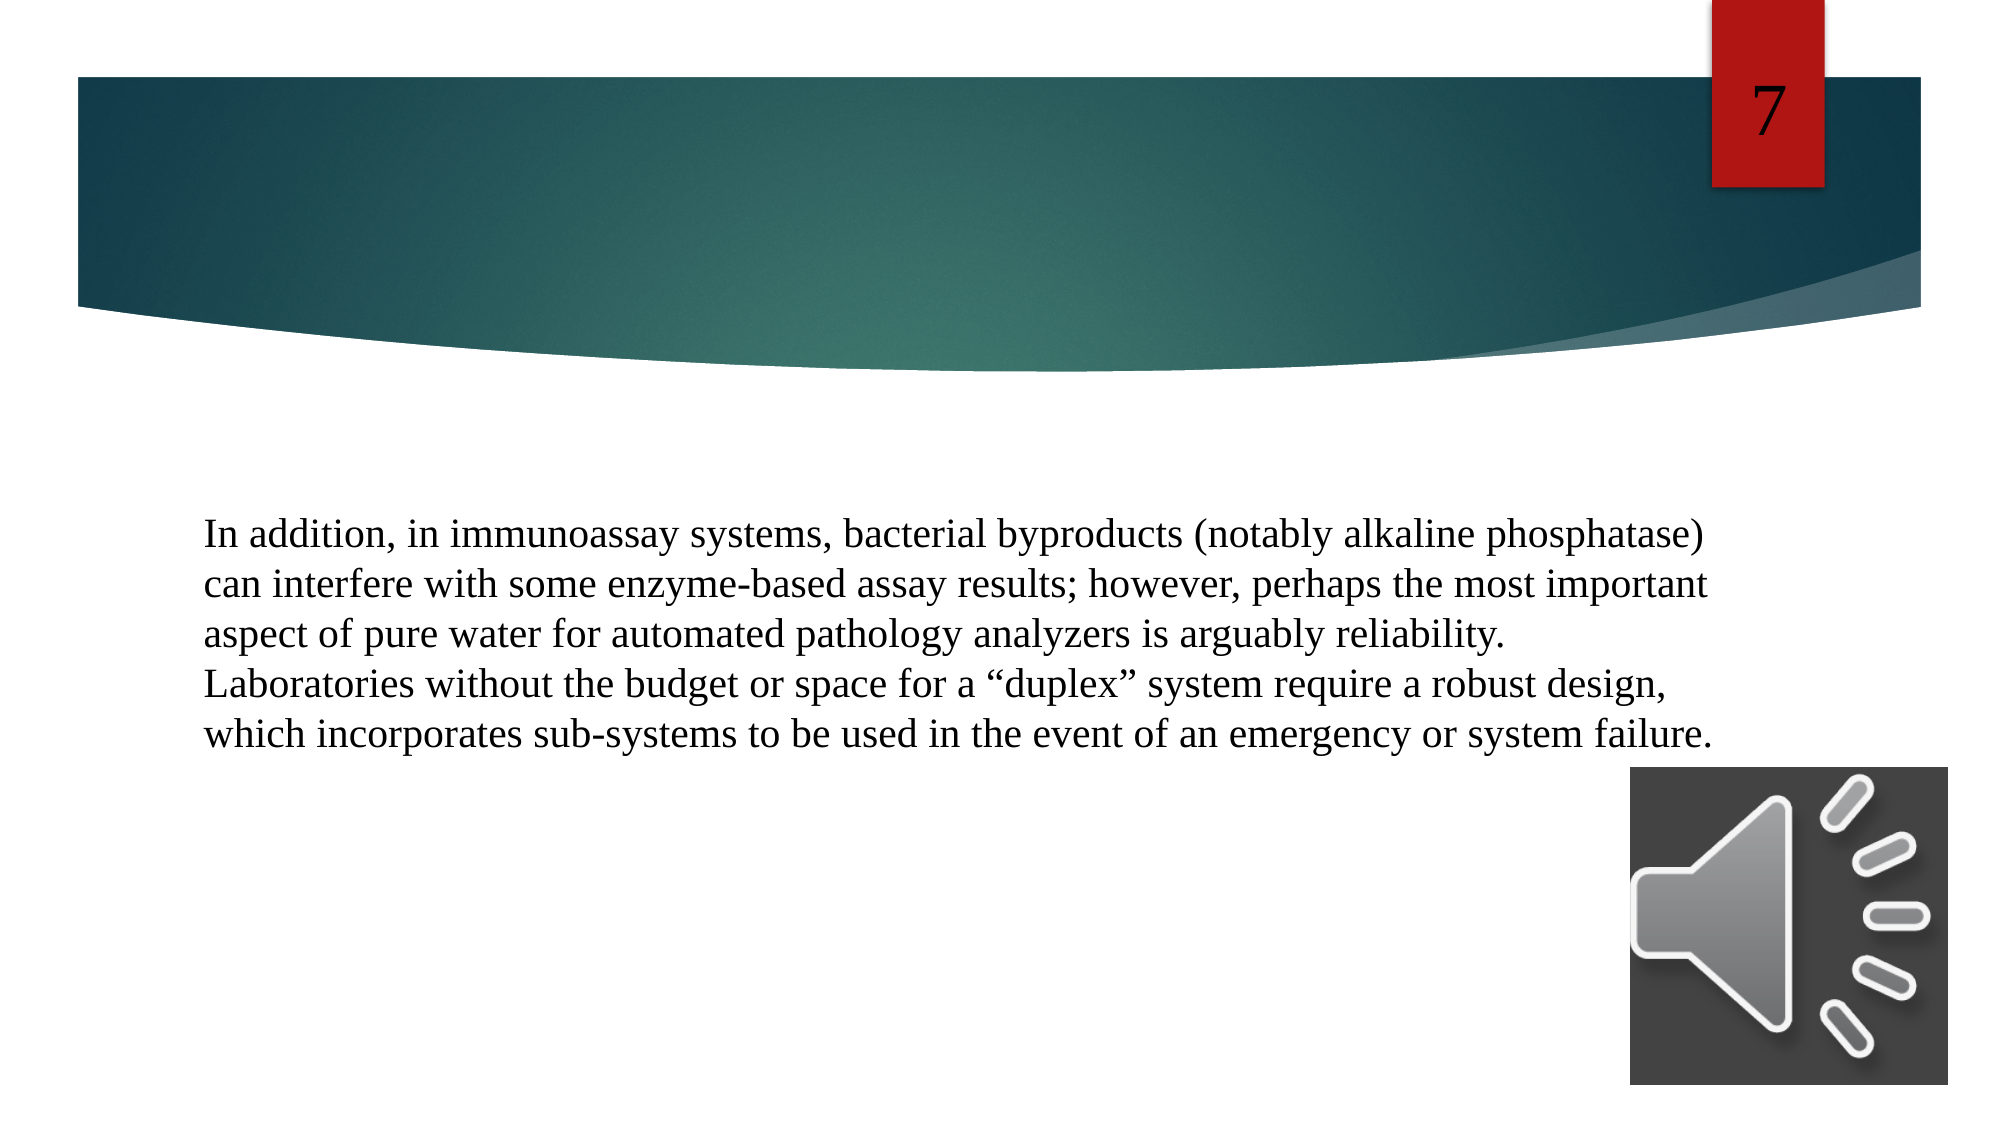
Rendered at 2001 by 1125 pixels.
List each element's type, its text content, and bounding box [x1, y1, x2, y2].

picture [1628, 765, 1950, 1087]
text_box In addition, in immunoassay systems, bacterial byproducts (notably alkaline phosphatase) can interfere with some enzyme-based assay results; however, perhaps the most important aspect of pure water for automated pathology analyzers is arguably reliability. Laboratories without the budget or space for a “duplex” system require a robust design, which incorporates sub-systems to be used in the event of an emergency or system failure. [188, 498, 1737, 764]
text_box 7 [1736, 52, 1842, 158]
